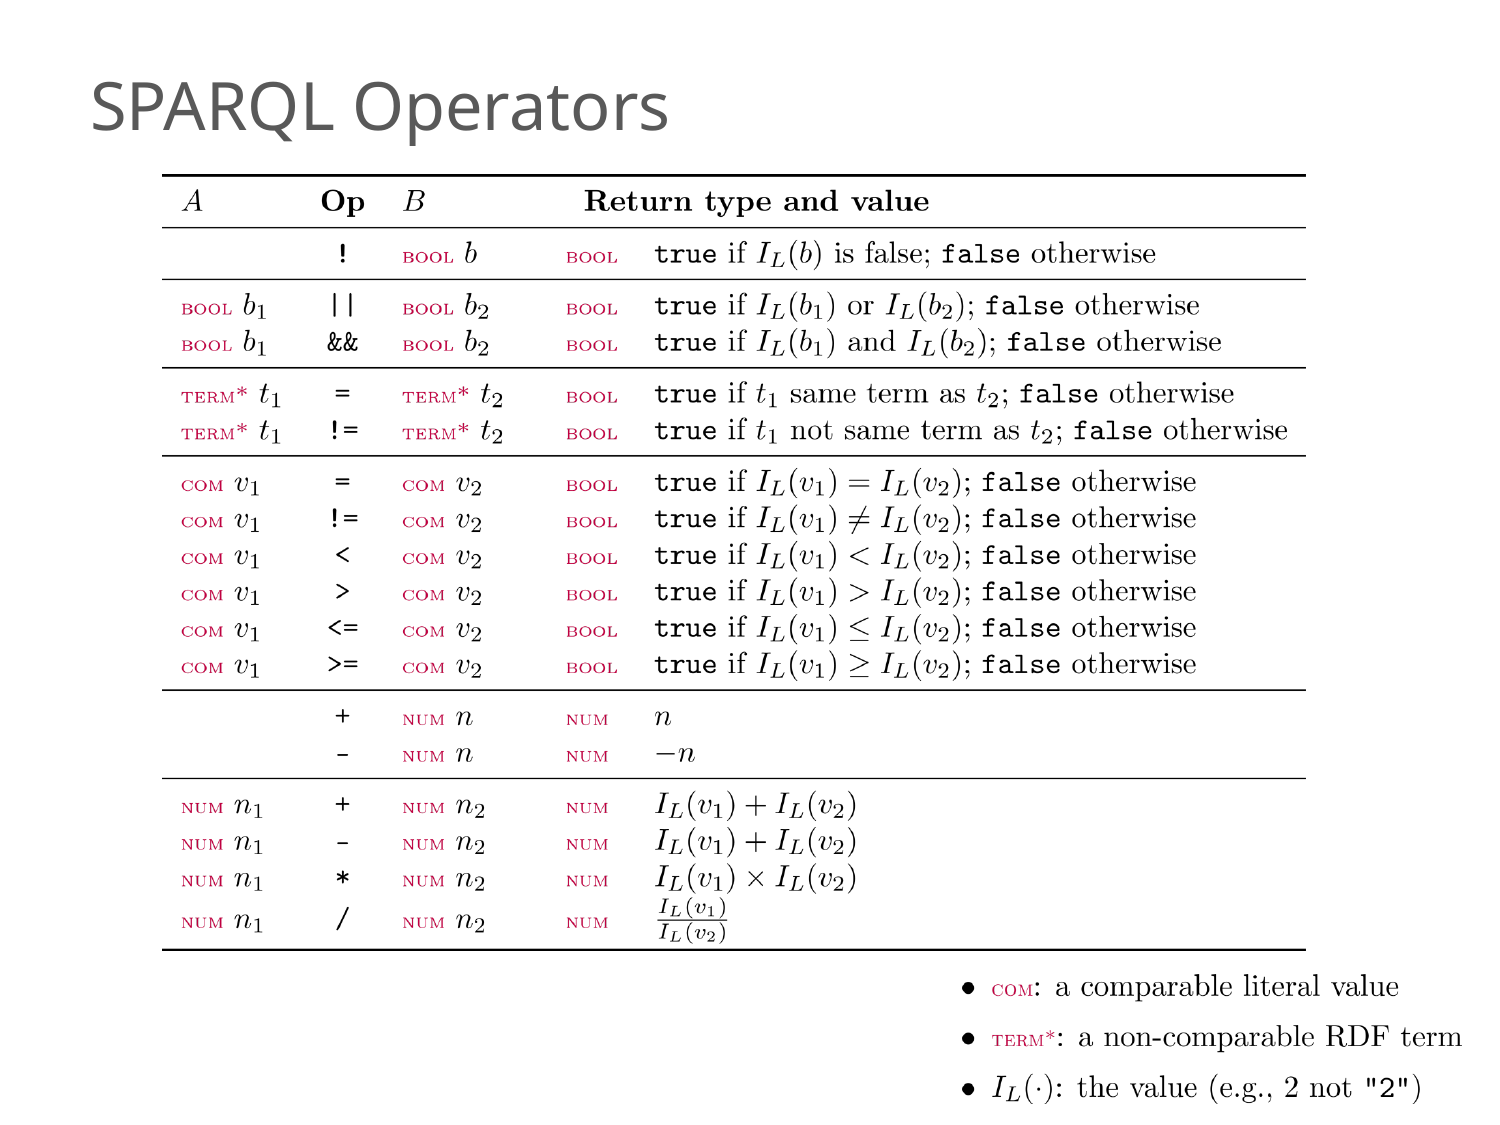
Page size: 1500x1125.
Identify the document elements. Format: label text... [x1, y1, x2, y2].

picture [962, 974, 1462, 1104]
title SPARQL Operators [75, 45, 1425, 163]
picture [162, 174, 1306, 951]
